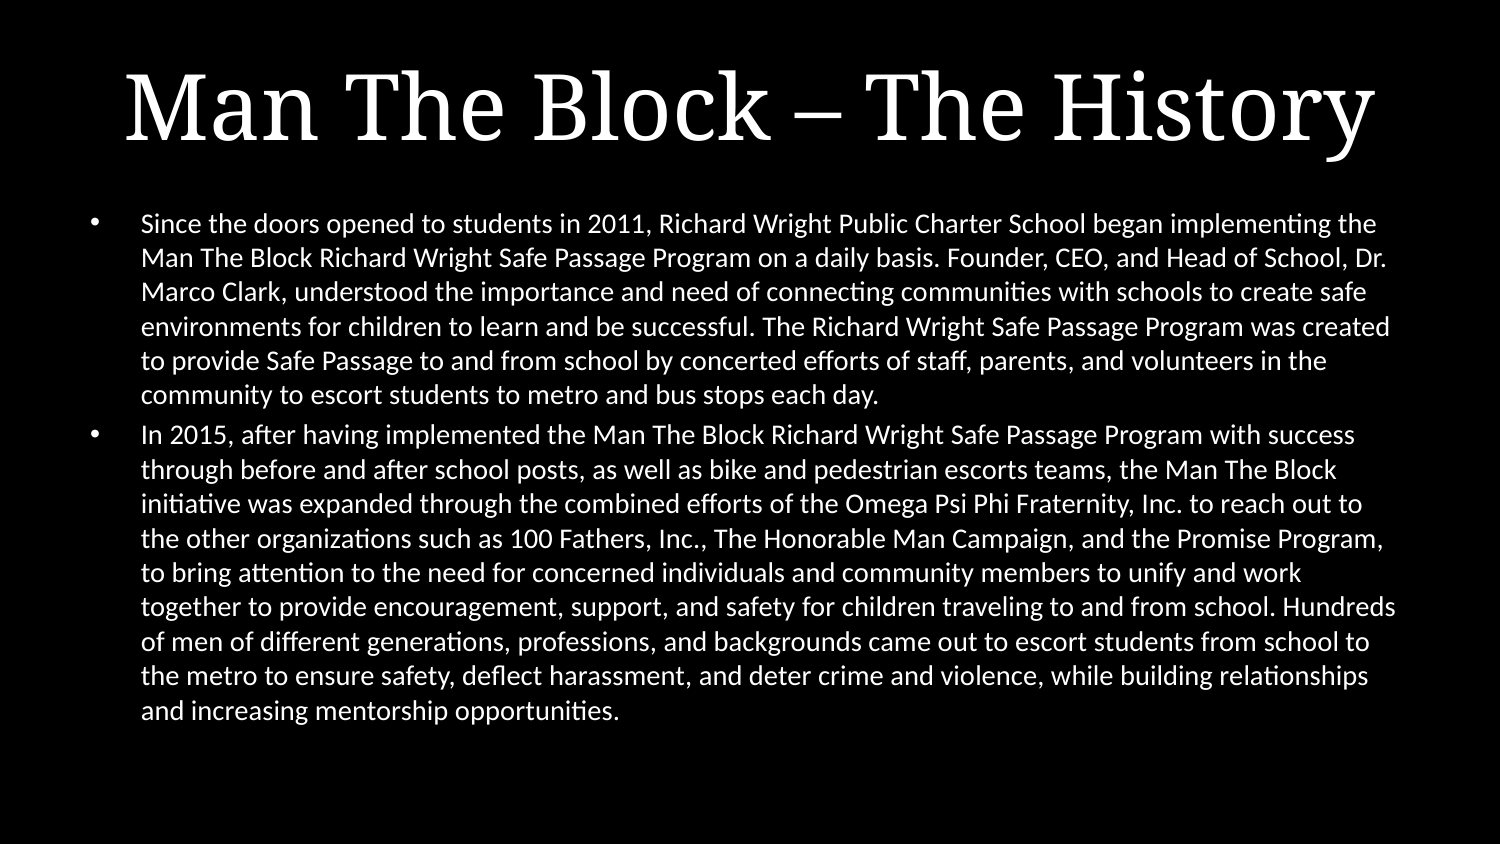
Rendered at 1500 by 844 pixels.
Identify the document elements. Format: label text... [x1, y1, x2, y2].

list Since the doors opened to students in 2011, Richard Wright Public Charter School began implementing the Man The Block Richard Wright Safe Passage Program on a daily basis. Founder, CEO, and Head of School, Dr. Marco Clark, understood the importance and need of connecting communities with schools to create safe environments for children to learn and be successful. The Richard Wright Safe Passage Program was created to provide Safe Passage to and from school by concerted efforts of staff, parents, and volunteers in the community to escort students to metro and bus stops each day. In 2015, after having implemented the Man The Block Richard Wright Safe Passage Program with success through before and after school posts, as well as bike and pedestrian escorts teams, the Man The Block initiative was expanded through the combined efforts of the Omega Psi Phi Fraternity, Inc. to reach out to the other organizations such as 100 Fathers, Inc., The Honorable Man Campaign, and the Promise Program, to bring attention to the need for concerned individuals and community members to unify and work together to provide encouragement, support, and safety for children traveling to and from school. Hundreds of men of different generations, professions, and backgrounds came out to escort students from school to the metro to ensure safety, deflect harassment, and deter crime and violence, while building relationships and increasing mentorship opportunities. [75, 196, 1425, 754]
title Man The Block – The History [75, 33, 1425, 175]
